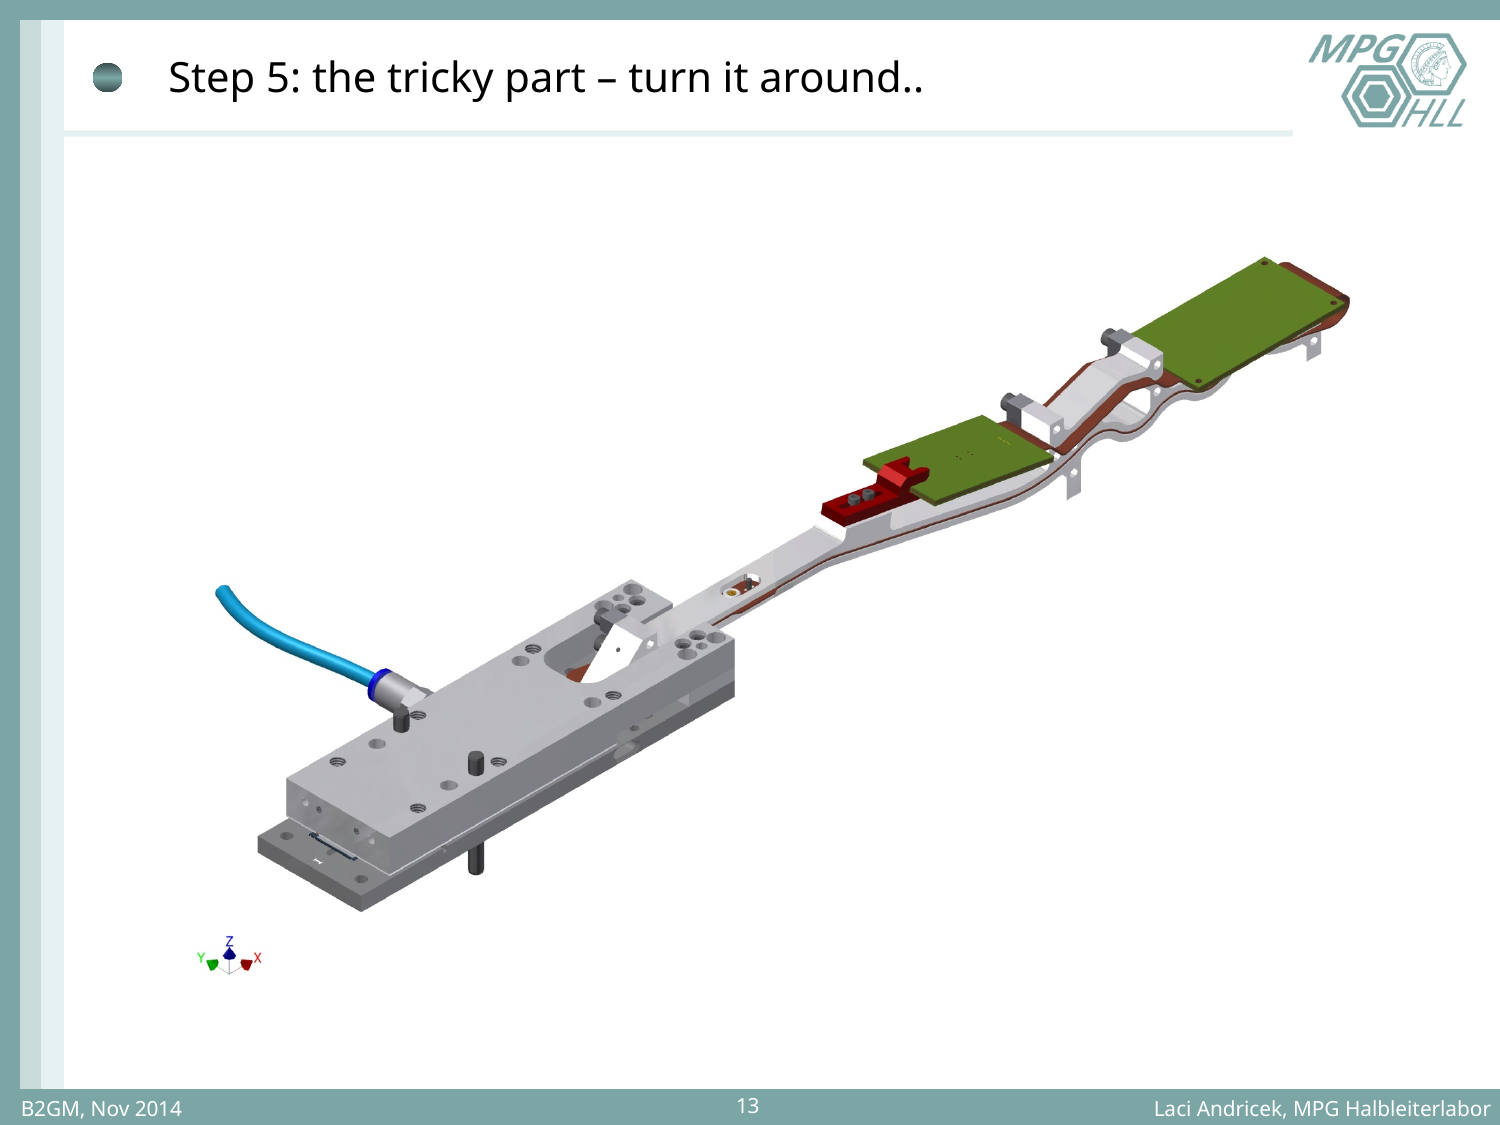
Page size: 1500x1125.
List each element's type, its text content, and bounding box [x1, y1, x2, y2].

picture [171, 172, 1377, 1033]
slide_number 13 [699, 1094, 775, 1120]
footer Laci Andricek, MPG Halbleiterlabor [1073, 1093, 1492, 1124]
picture [1305, 29, 1473, 133]
title Step 5: the tricky part – turn it around.. [63, 25, 1339, 126]
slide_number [20, 1092, 565, 1124]
